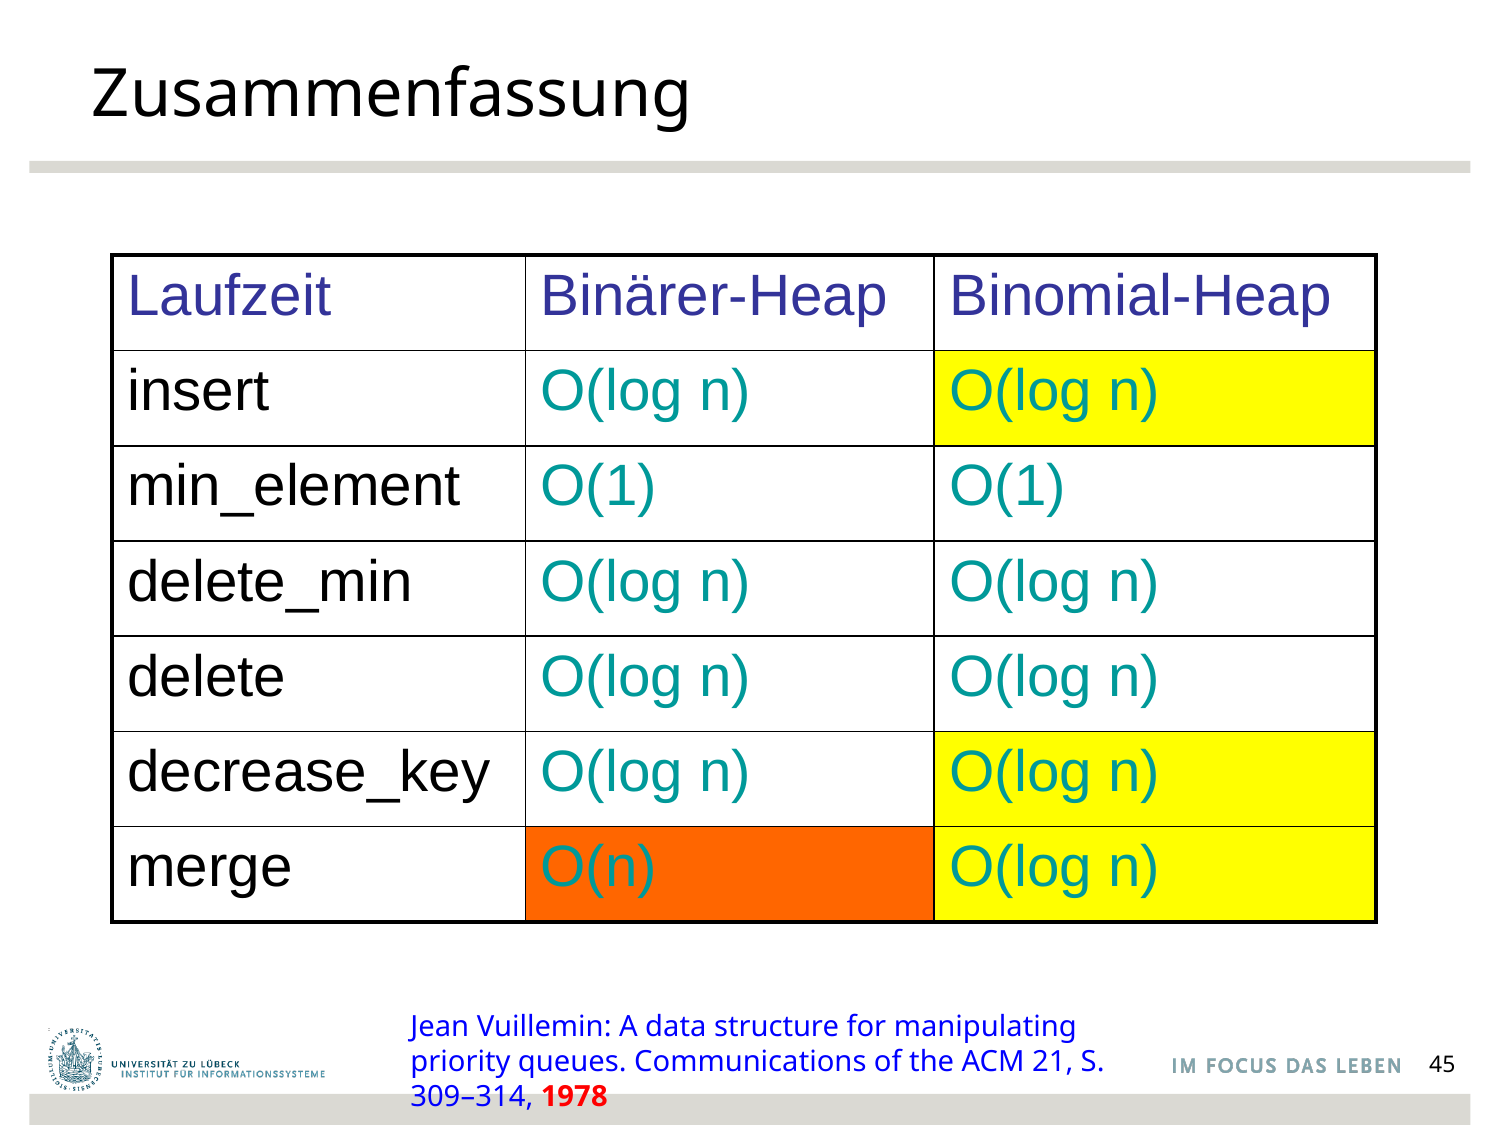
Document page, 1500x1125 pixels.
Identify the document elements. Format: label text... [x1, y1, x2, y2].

table_header Binomial-Heap [935, 257, 1374, 350]
slide_number 45 [1305, 1050, 1471, 1083]
table_header Laufzeit [114, 257, 525, 350]
table_cell O(1) [526, 447, 933, 540]
picture [1173, 1058, 1305, 1073]
table_cell O(log n) [935, 351, 1374, 445]
table_cell insert [114, 351, 525, 445]
table_cell O(log n) [526, 542, 933, 635]
table_header Binärer-Heap [526, 257, 933, 350]
table_cell min_element [114, 447, 525, 540]
table_cell O(log n) [935, 732, 1374, 826]
table_cell merge [114, 827, 525, 920]
table_cell O(log n) [526, 732, 933, 826]
table_cell O(log n) [526, 351, 933, 445]
table_cell O(log n) [526, 637, 933, 731]
table_cell decrease_key [114, 732, 525, 826]
text_box Jean Vuillemin: A data structure for manipulating priority queues. Communications of the ACM 21, S. 309–314, 1978 [395, 999, 1146, 1120]
table_cell delete [114, 637, 525, 731]
table_cell O(log n) [935, 637, 1374, 731]
table_cell delete_min [114, 542, 525, 635]
table_cell O(log n) [935, 542, 1374, 635]
title Zusammenfassung [76, 42, 1427, 126]
table_cell O(log n) [935, 827, 1374, 920]
table_cell O(1) [935, 447, 1374, 540]
table_cell O(n) [526, 827, 933, 920]
